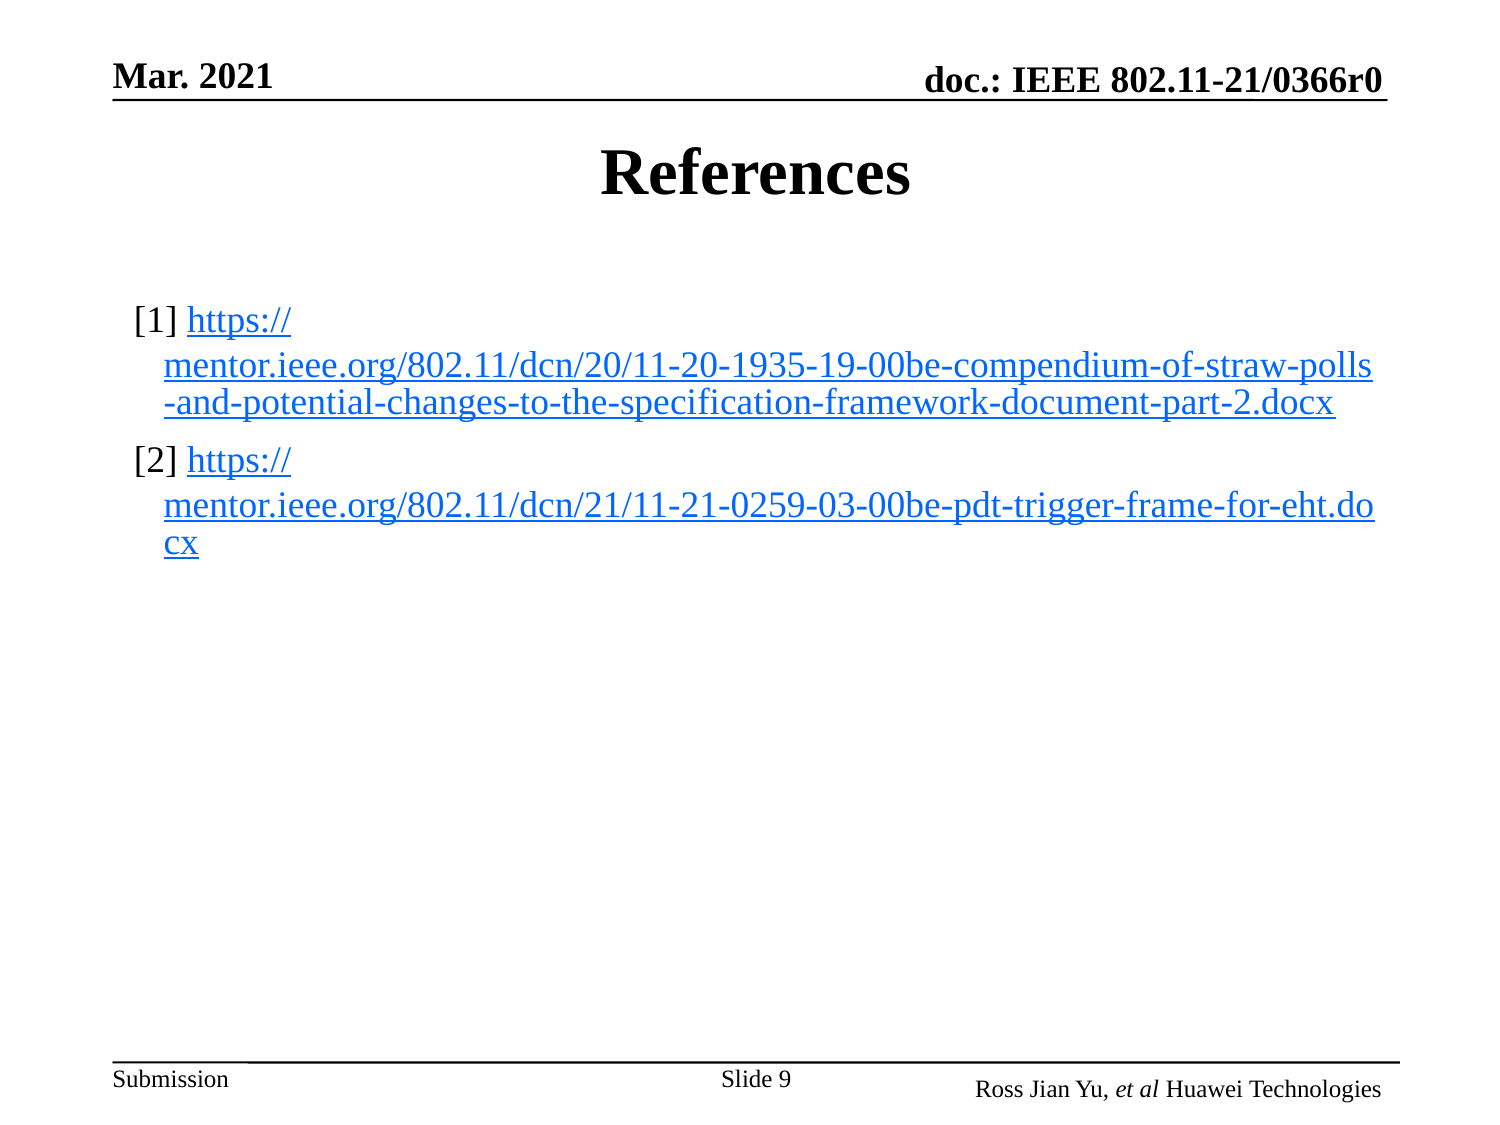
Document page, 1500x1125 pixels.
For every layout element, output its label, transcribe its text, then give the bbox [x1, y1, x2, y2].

text_box References [99, 124, 1413, 212]
slide_number Slide 9 [712, 1061, 800, 1093]
list [1] https://mentor.ieee.org/802.11/dcn/20/11-20-1935-19-00be-compendium-of-straw-polls-and-potential-changes-to-the-specification-framework-document-part-2.docx [2] https://mentor.ieee.org/802.11/dcn/21/11-21-0259-03-00be-pdt-trigger-frame-for-eht.docx [118, 287, 1394, 963]
